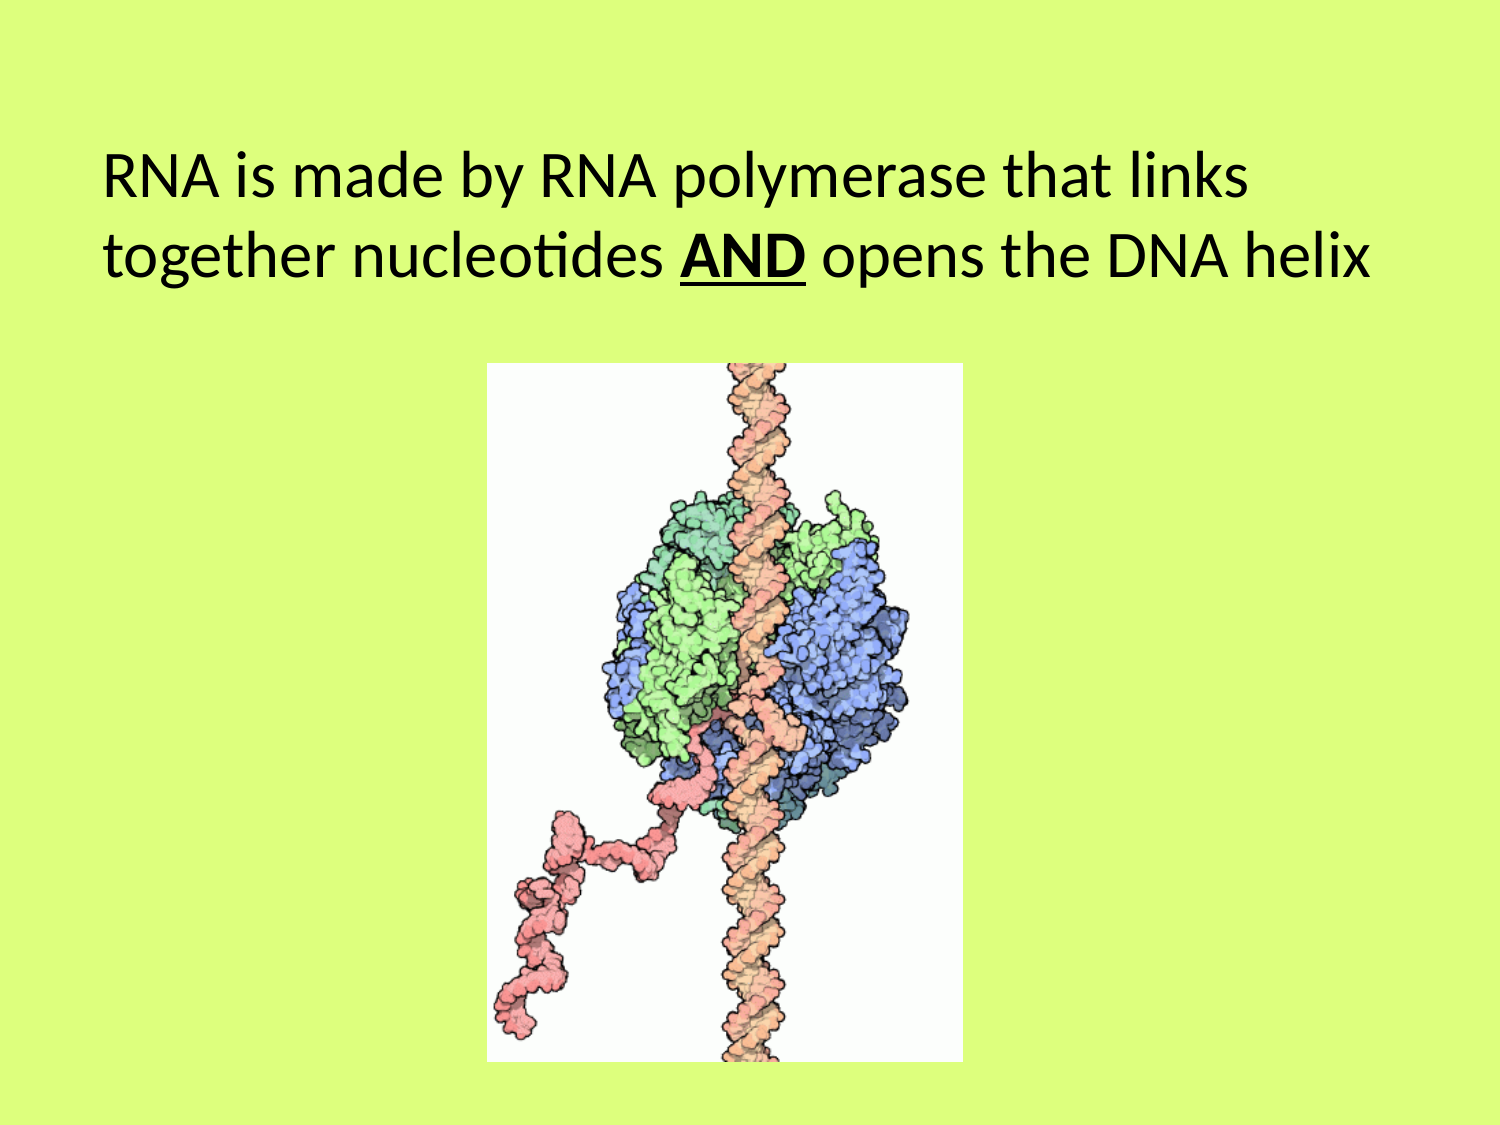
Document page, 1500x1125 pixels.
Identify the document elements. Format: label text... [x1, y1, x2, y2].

picture [487, 362, 963, 1063]
text_box RNA is made by RNA polymerase that links together nucleotides AND opens the DNA helix [87, 123, 1413, 298]
